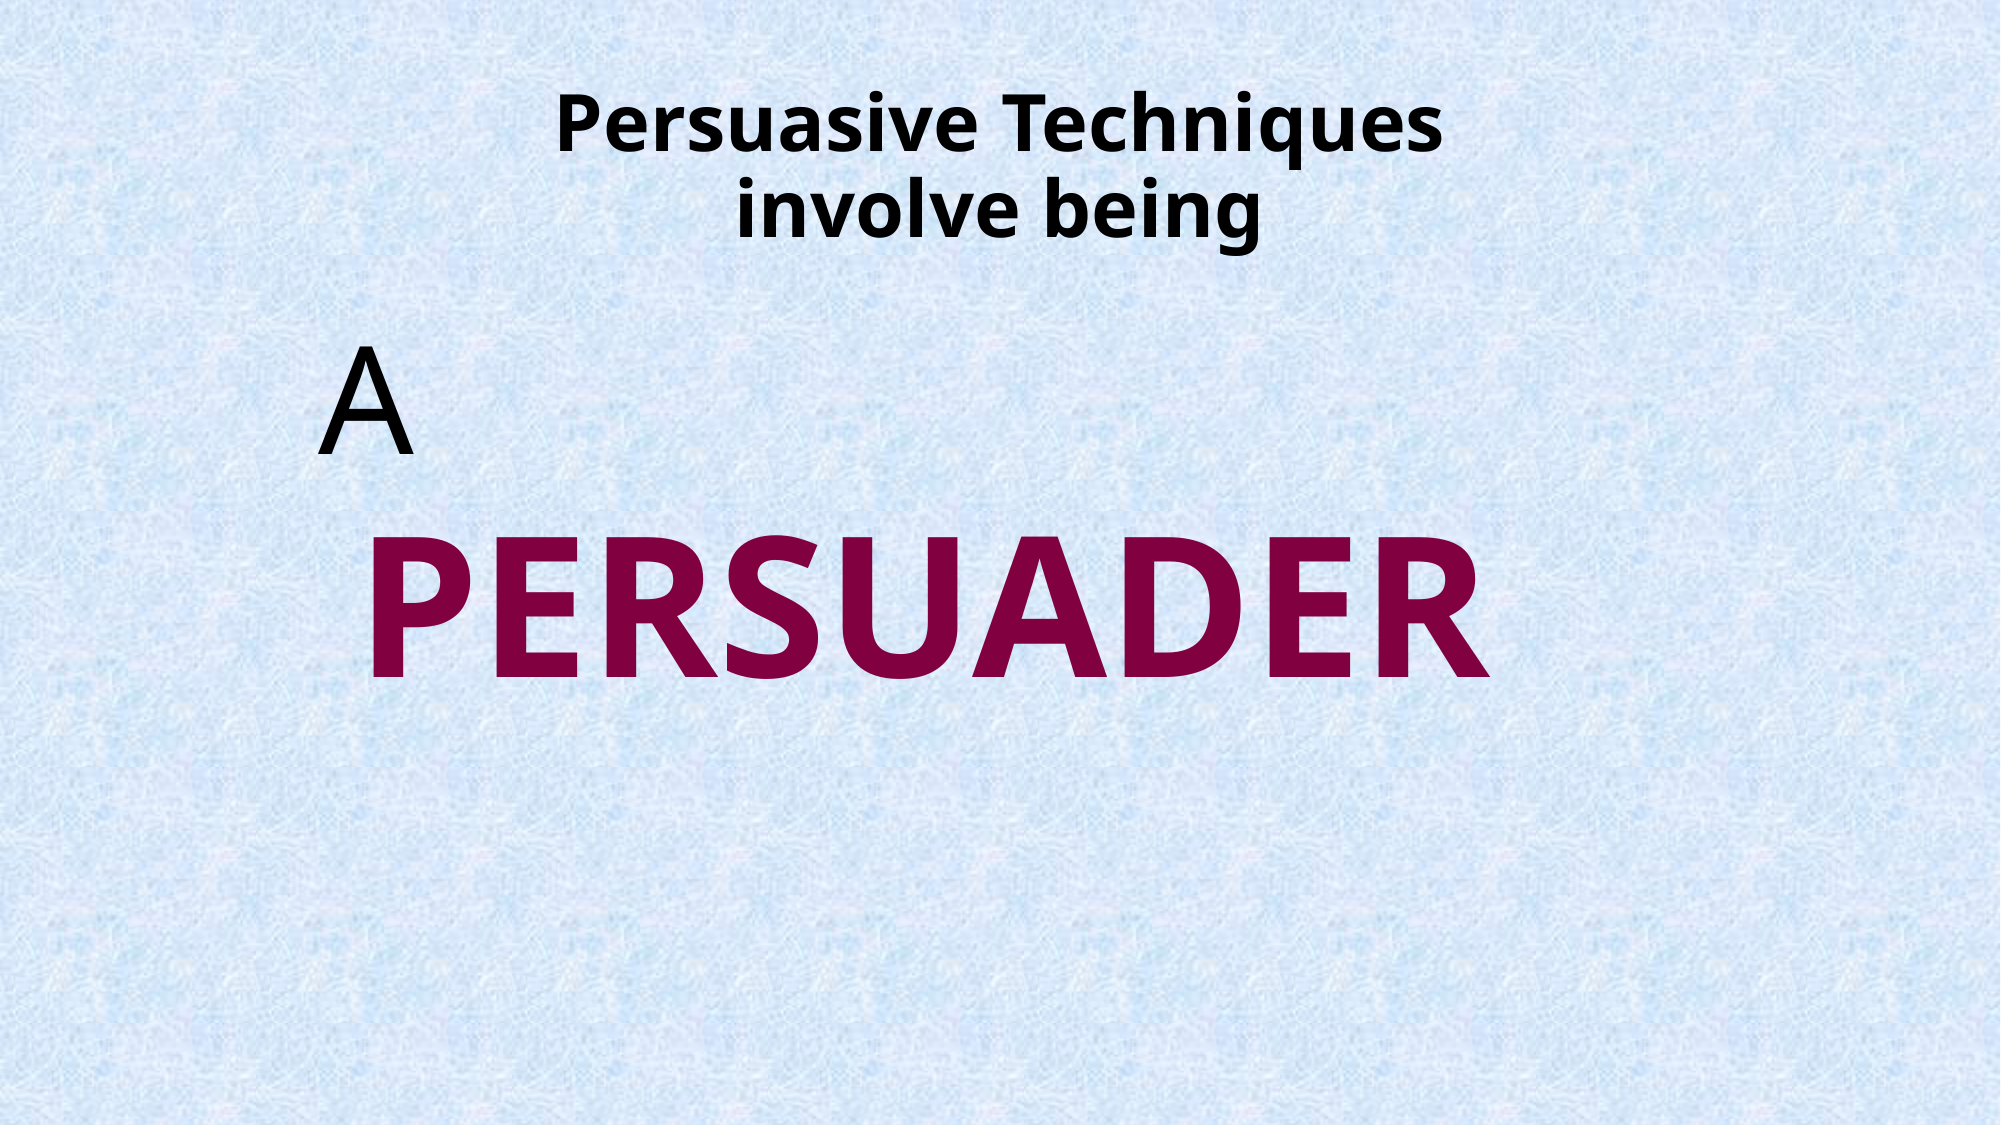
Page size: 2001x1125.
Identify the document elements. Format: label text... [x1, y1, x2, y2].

picture [0, 0, 2001, 1125]
list A PERSUADER [303, 231, 1686, 989]
title Persuasive Techniques involve being [137, 59, 1863, 278]
